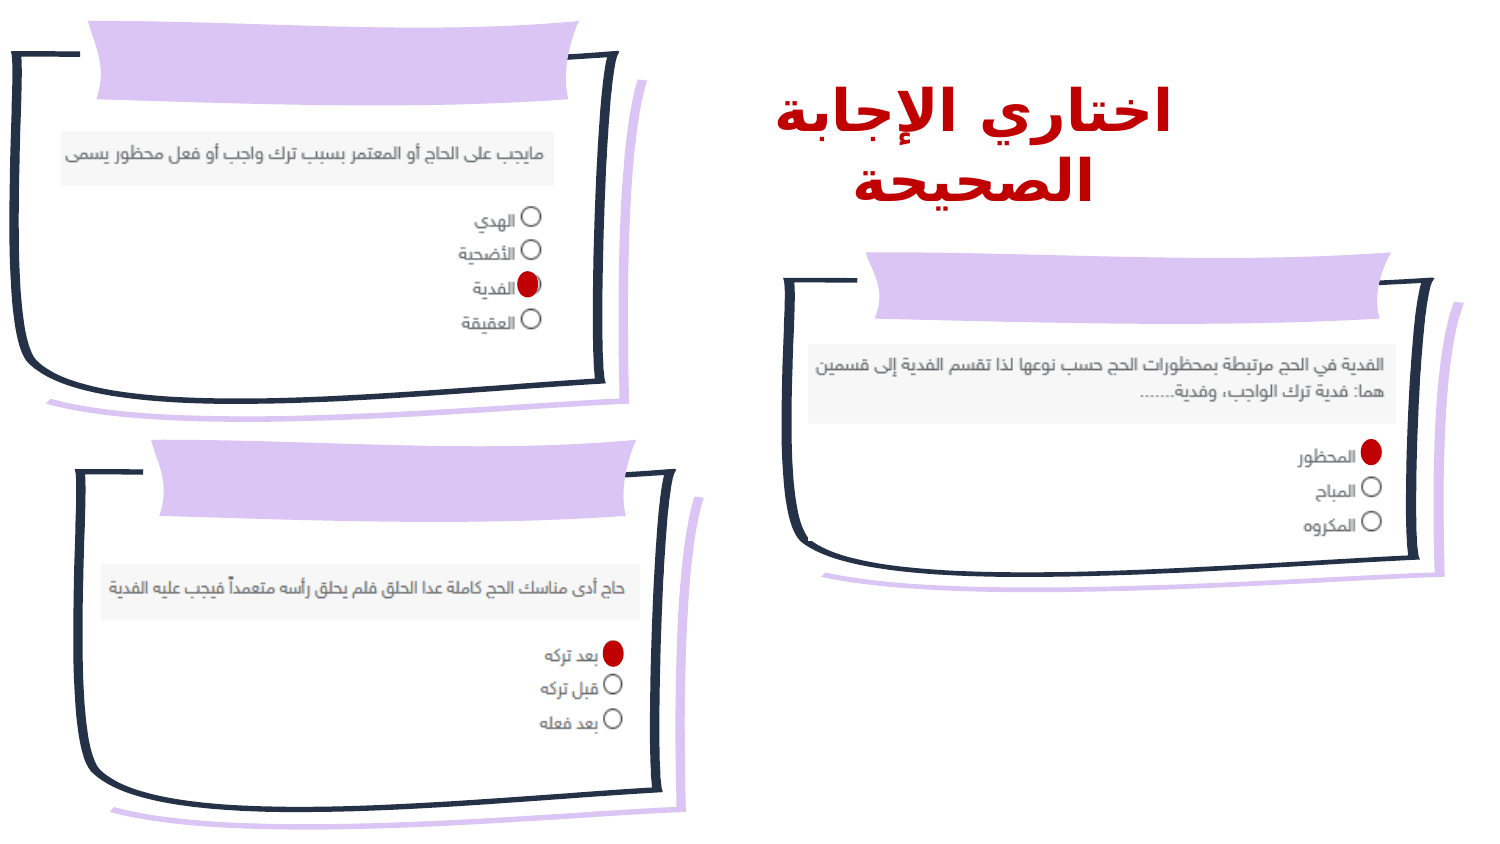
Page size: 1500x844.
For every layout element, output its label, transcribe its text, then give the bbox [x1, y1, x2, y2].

picture [101, 564, 640, 745]
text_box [781, 251, 1465, 593]
picture [807, 343, 1396, 542]
text_box اختاري الإجابة الصحيحة [687, 65, 1262, 220]
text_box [9, 19, 648, 423]
picture [61, 131, 554, 342]
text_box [72, 438, 704, 830]
